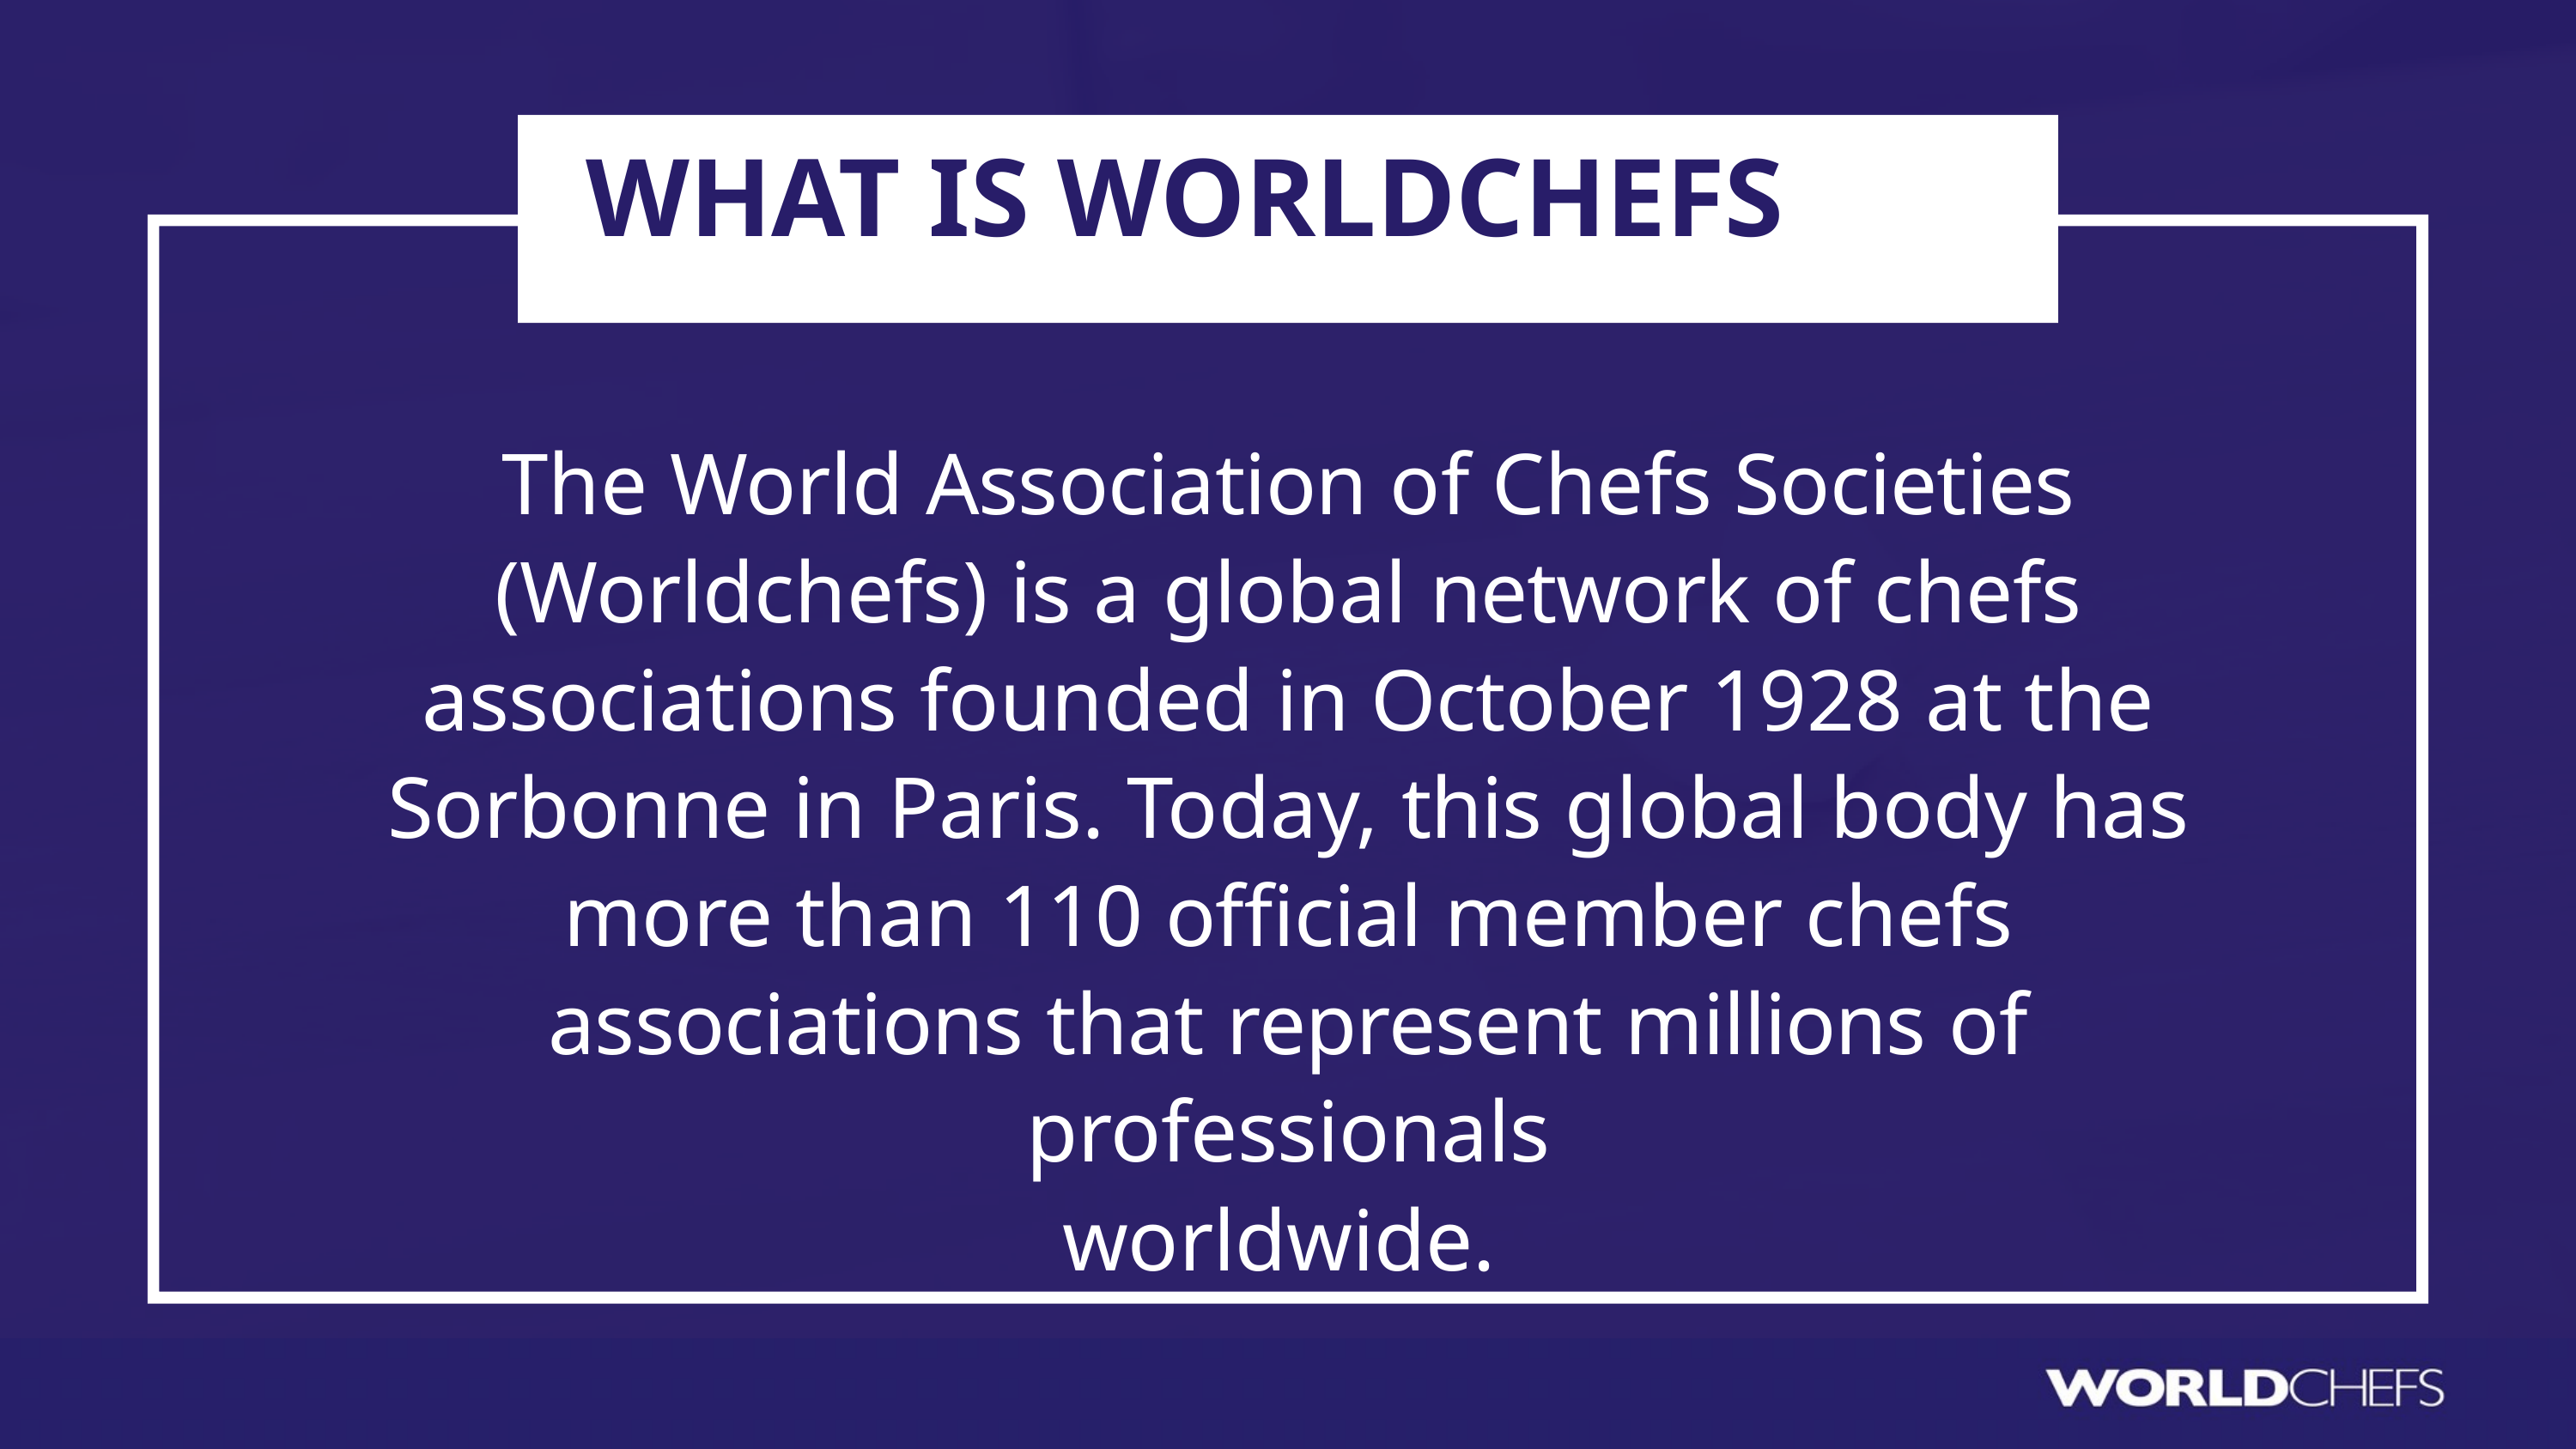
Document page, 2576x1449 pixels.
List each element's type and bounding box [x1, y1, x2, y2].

text_box [0, 0, 2576, 1449]
